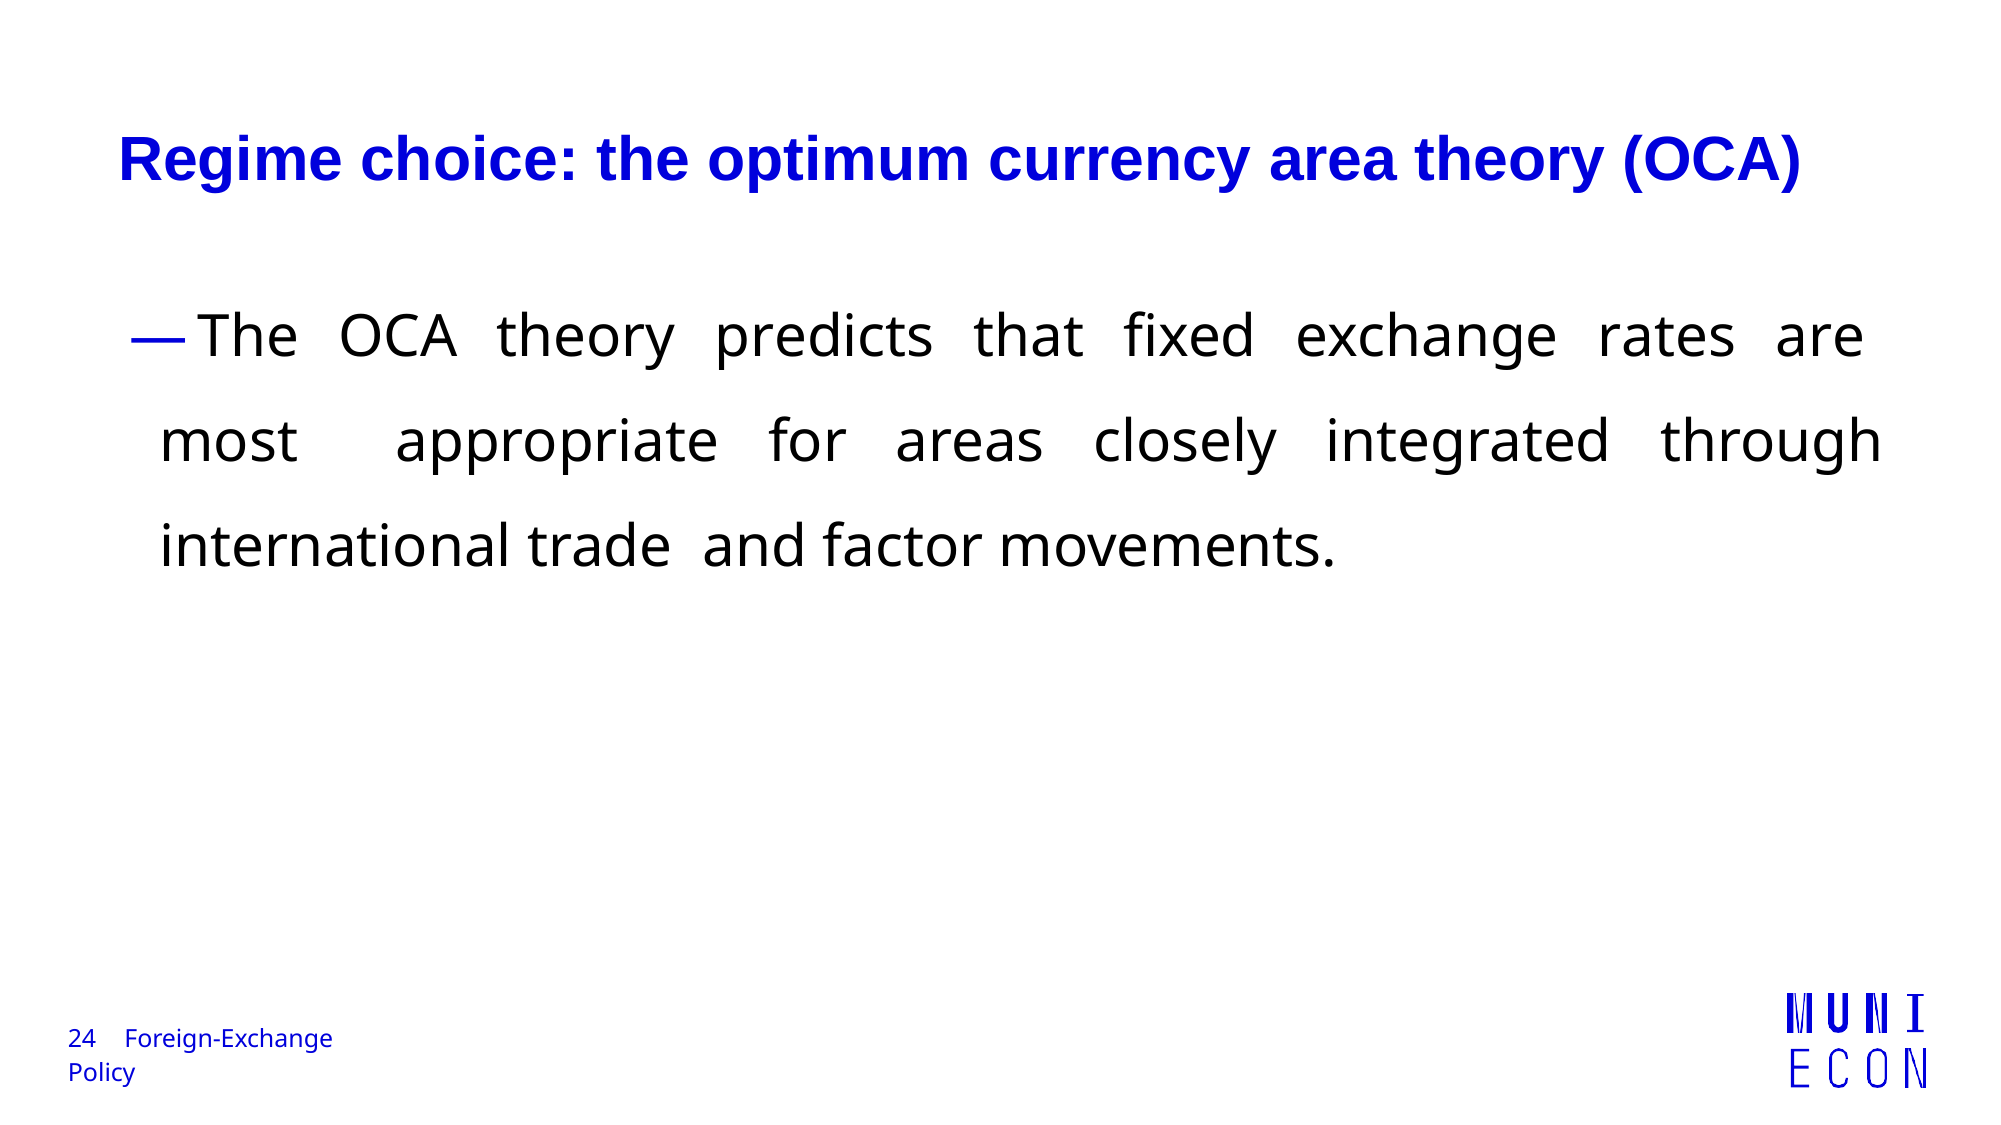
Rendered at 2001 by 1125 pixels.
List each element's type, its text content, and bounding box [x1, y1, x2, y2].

picture [1866, 993, 1887, 1033]
picture [1867, 1048, 1887, 1088]
text_box — The OCA theory predicts that fixed exchange rates are most appropriate for areas closely integrated through international trade and factor movements. [127, 261, 1885, 578]
text_box 24 Foreign-Exchange Policy [61, 1027, 404, 1087]
picture [1829, 1048, 1848, 1088]
picture [1787, 993, 1812, 1033]
title Regime choice: the optimum currency area theory (OCA) [116, 116, 1808, 306]
picture [1905, 1048, 1926, 1088]
picture [1828, 993, 1848, 1033]
